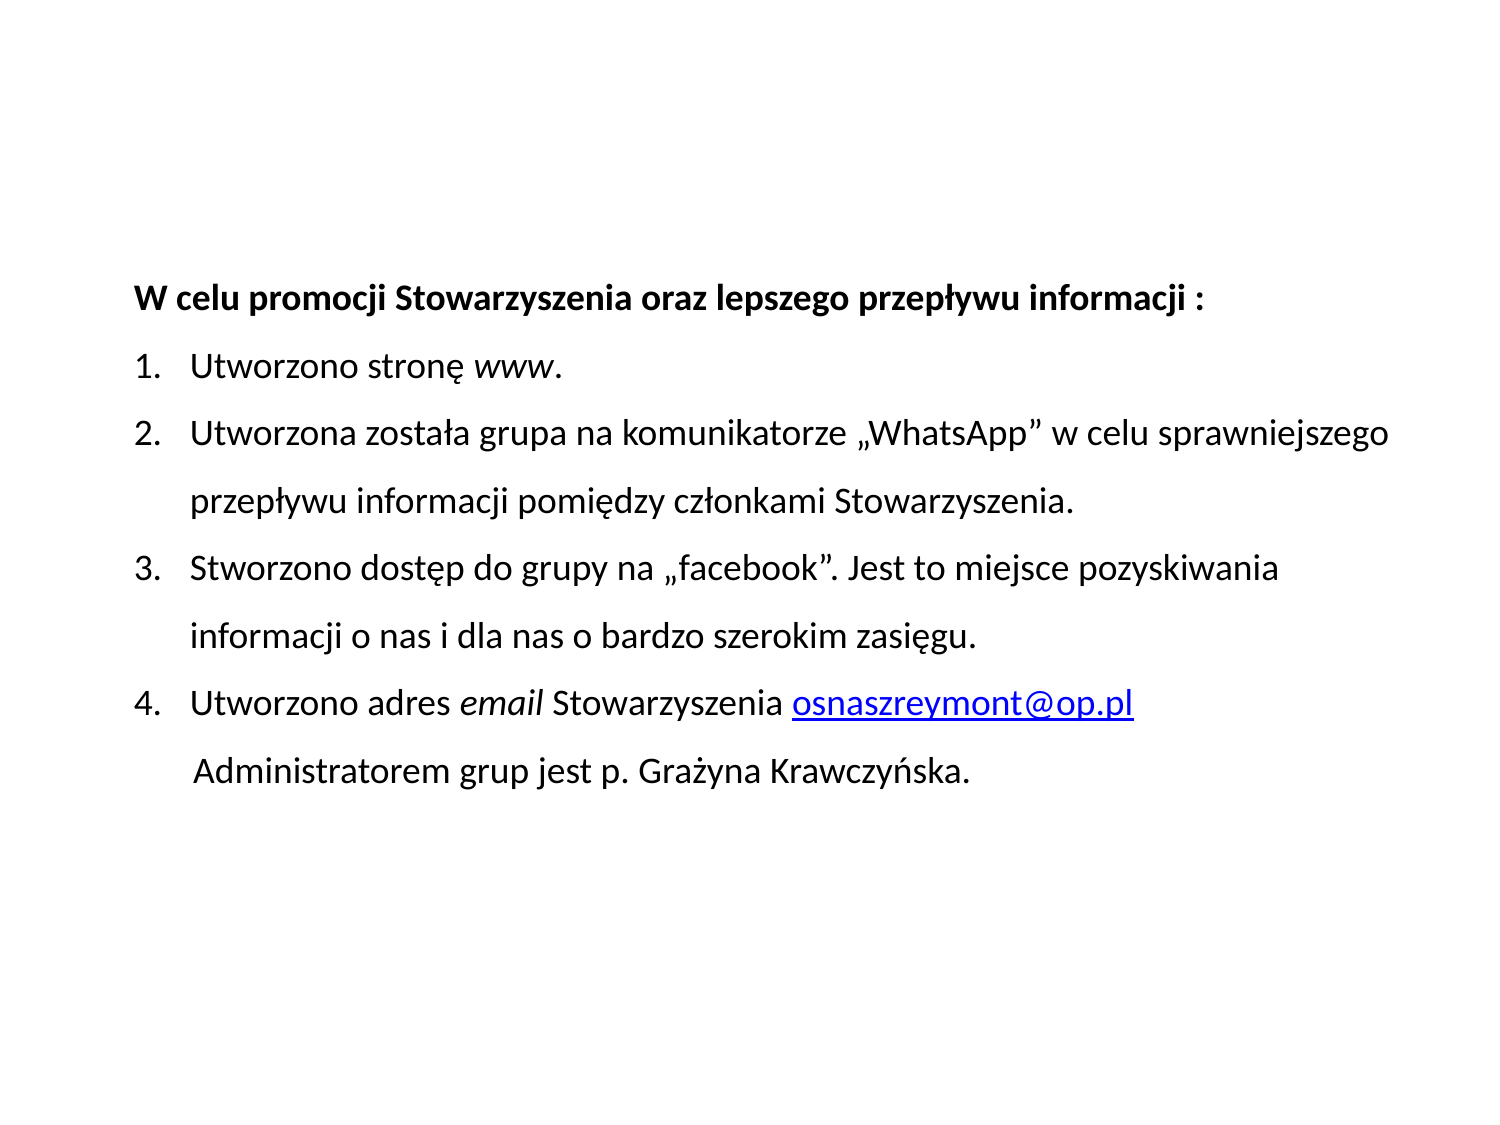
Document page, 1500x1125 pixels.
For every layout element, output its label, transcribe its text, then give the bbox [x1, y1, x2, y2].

text_box W celu promocji Stowarzyszenia oraz lepszego przepływu informacji : Utworzono stronę www. Utworzona została grupa na komunikatorze „WhatsApp” w celu sprawniejszego przepływu informacji pomiędzy członkami Stowarzyszenia. Stworzono dostęp do grupy na „facebook”. Jest to miejsce pozyskiwania informacji o nas i dla nas o bardzo szerokim zasięgu. Utworzono adres email Stowarzyszenia osnaszreymont@op.pl Administratorem grup jest p. Grażyna Krawczyńska. [118, 243, 1406, 799]
